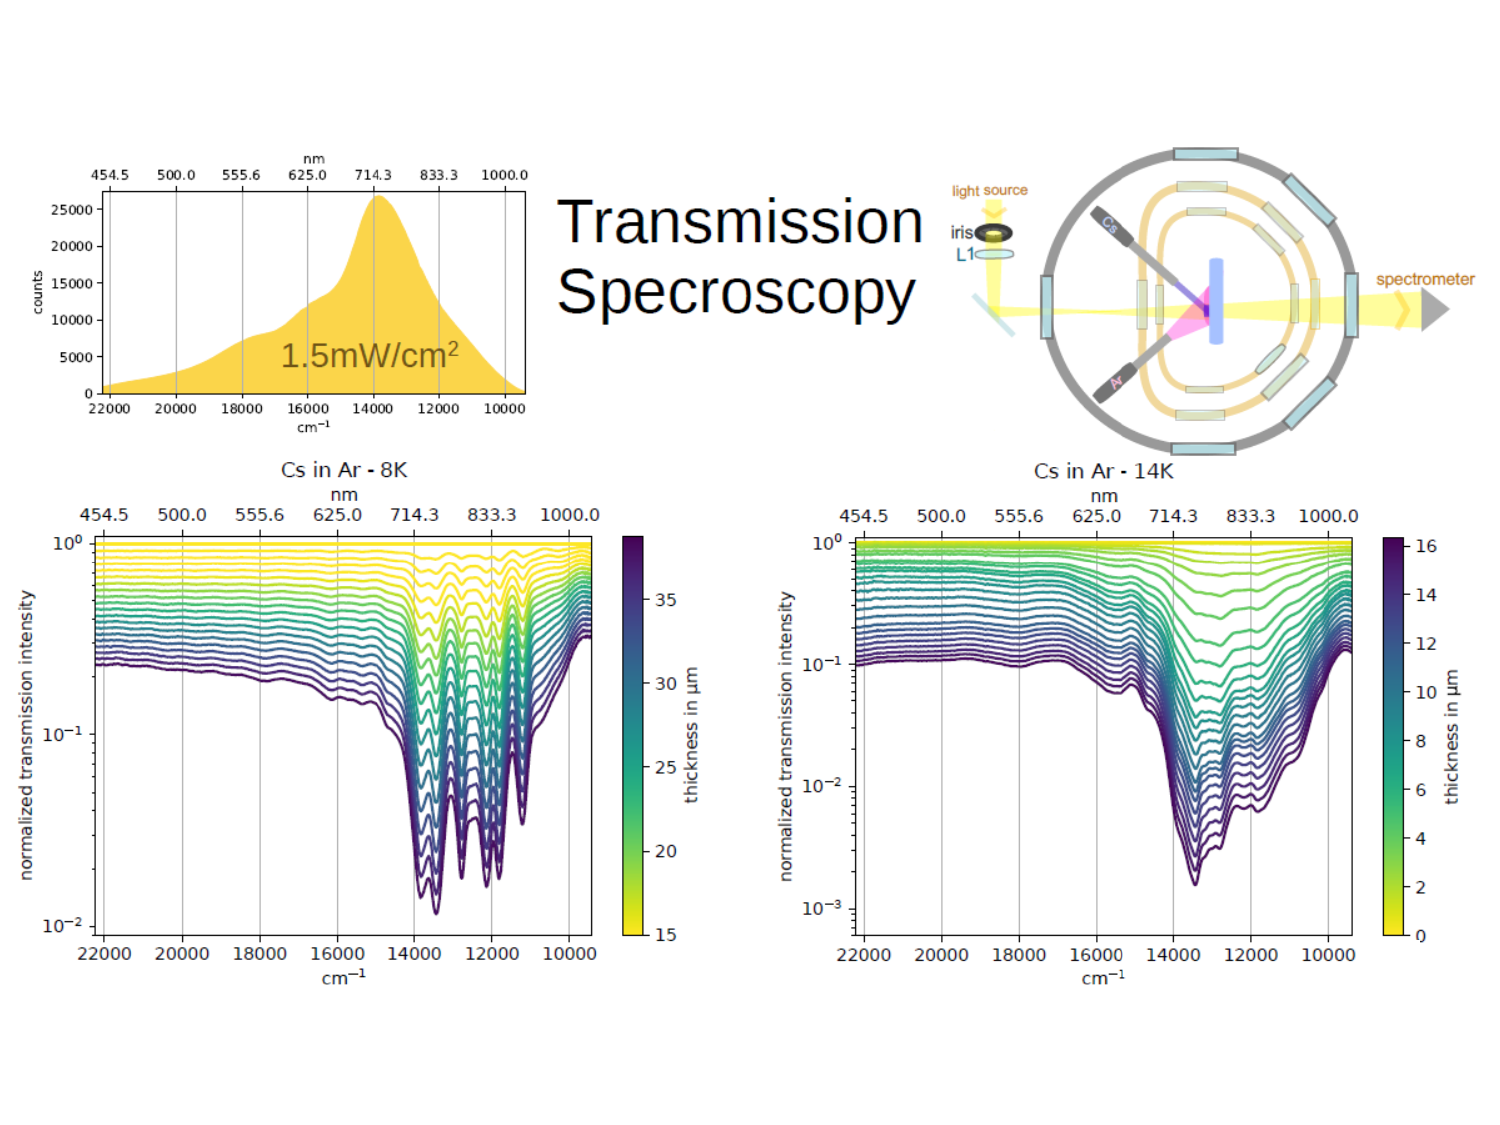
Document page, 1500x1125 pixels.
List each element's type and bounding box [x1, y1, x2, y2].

picture [6, 140, 1494, 985]
